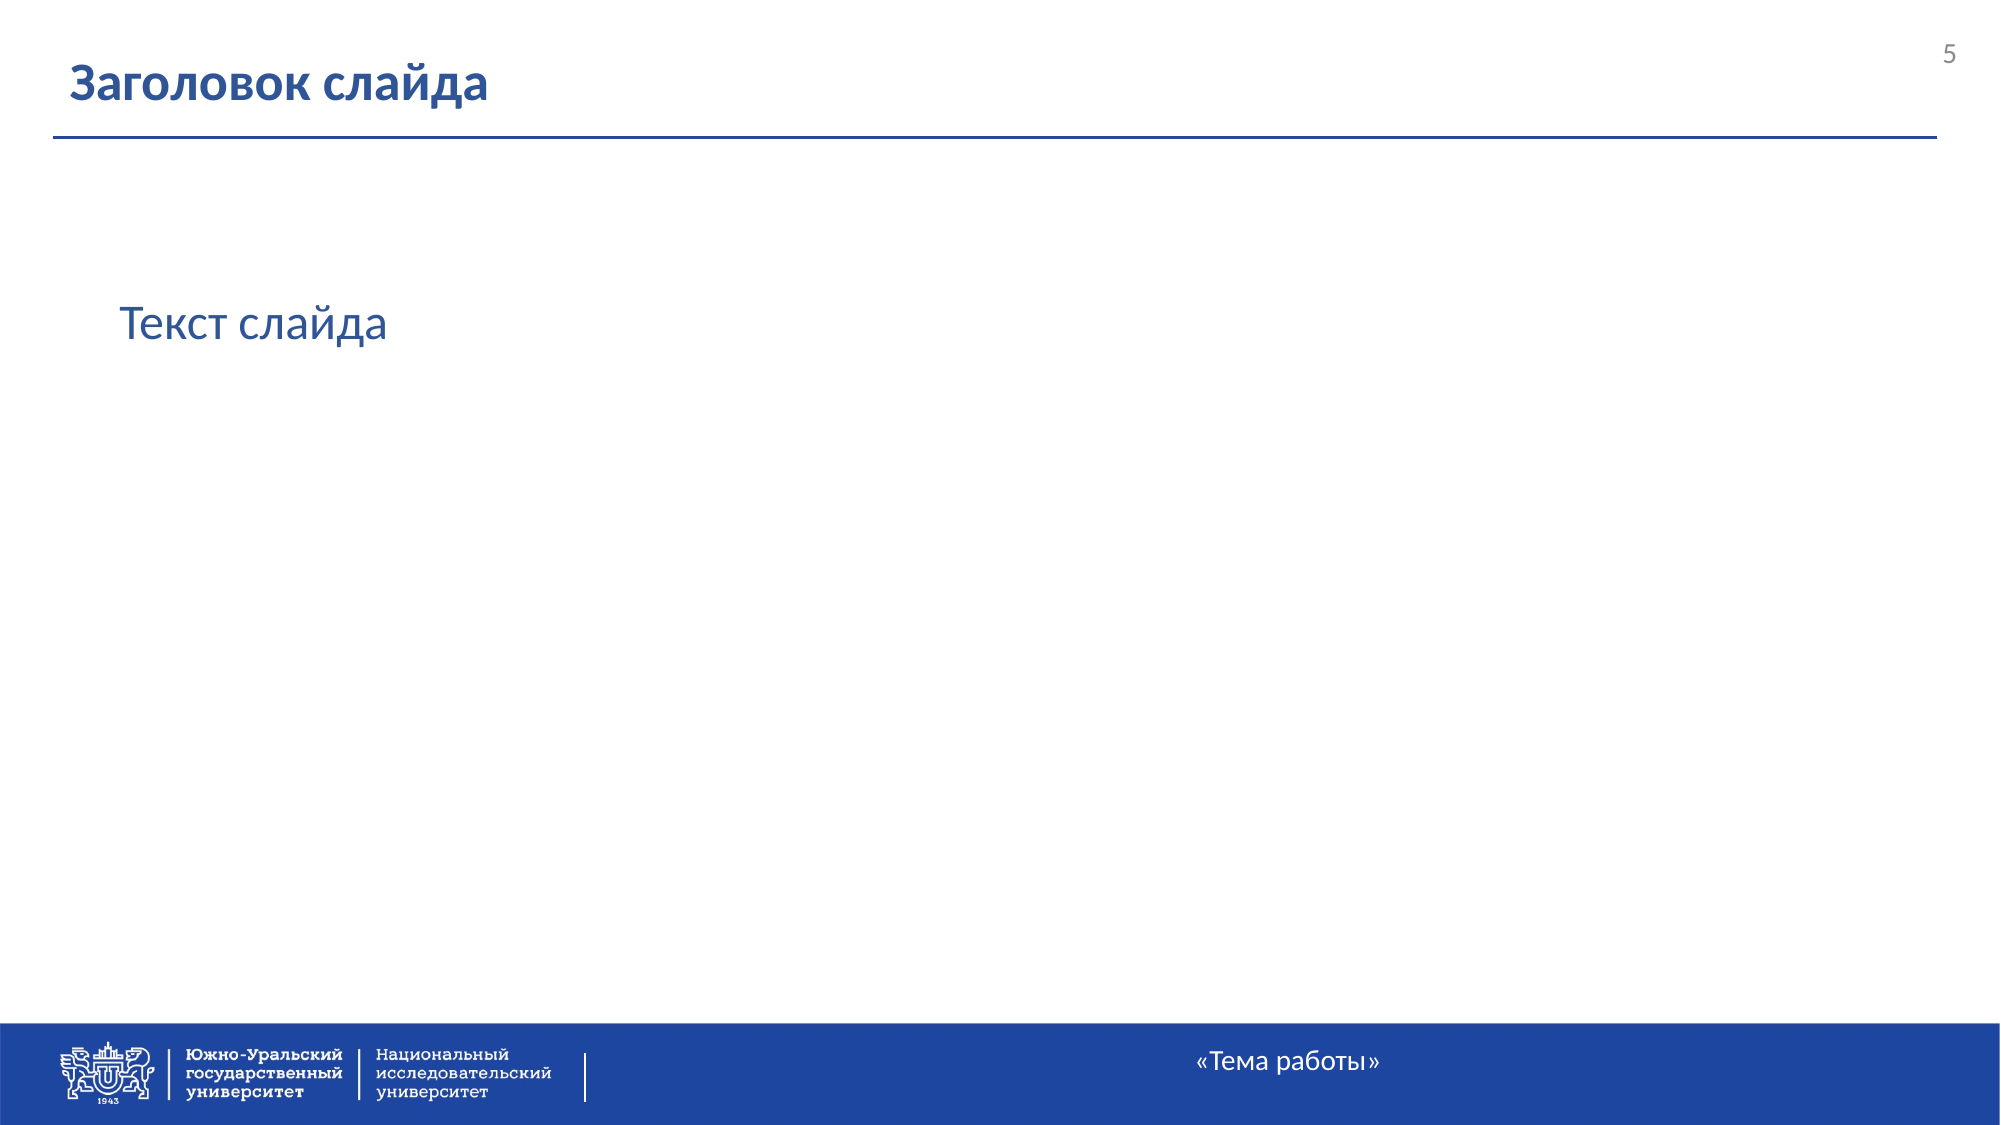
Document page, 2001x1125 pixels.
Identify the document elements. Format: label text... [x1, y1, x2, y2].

text_box 5 [1902, 21, 1972, 82]
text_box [0, 1023, 2000, 1125]
text_box Текст слайда [93, 252, 1903, 418]
text_box Заголовок слайда [54, 38, 505, 119]
